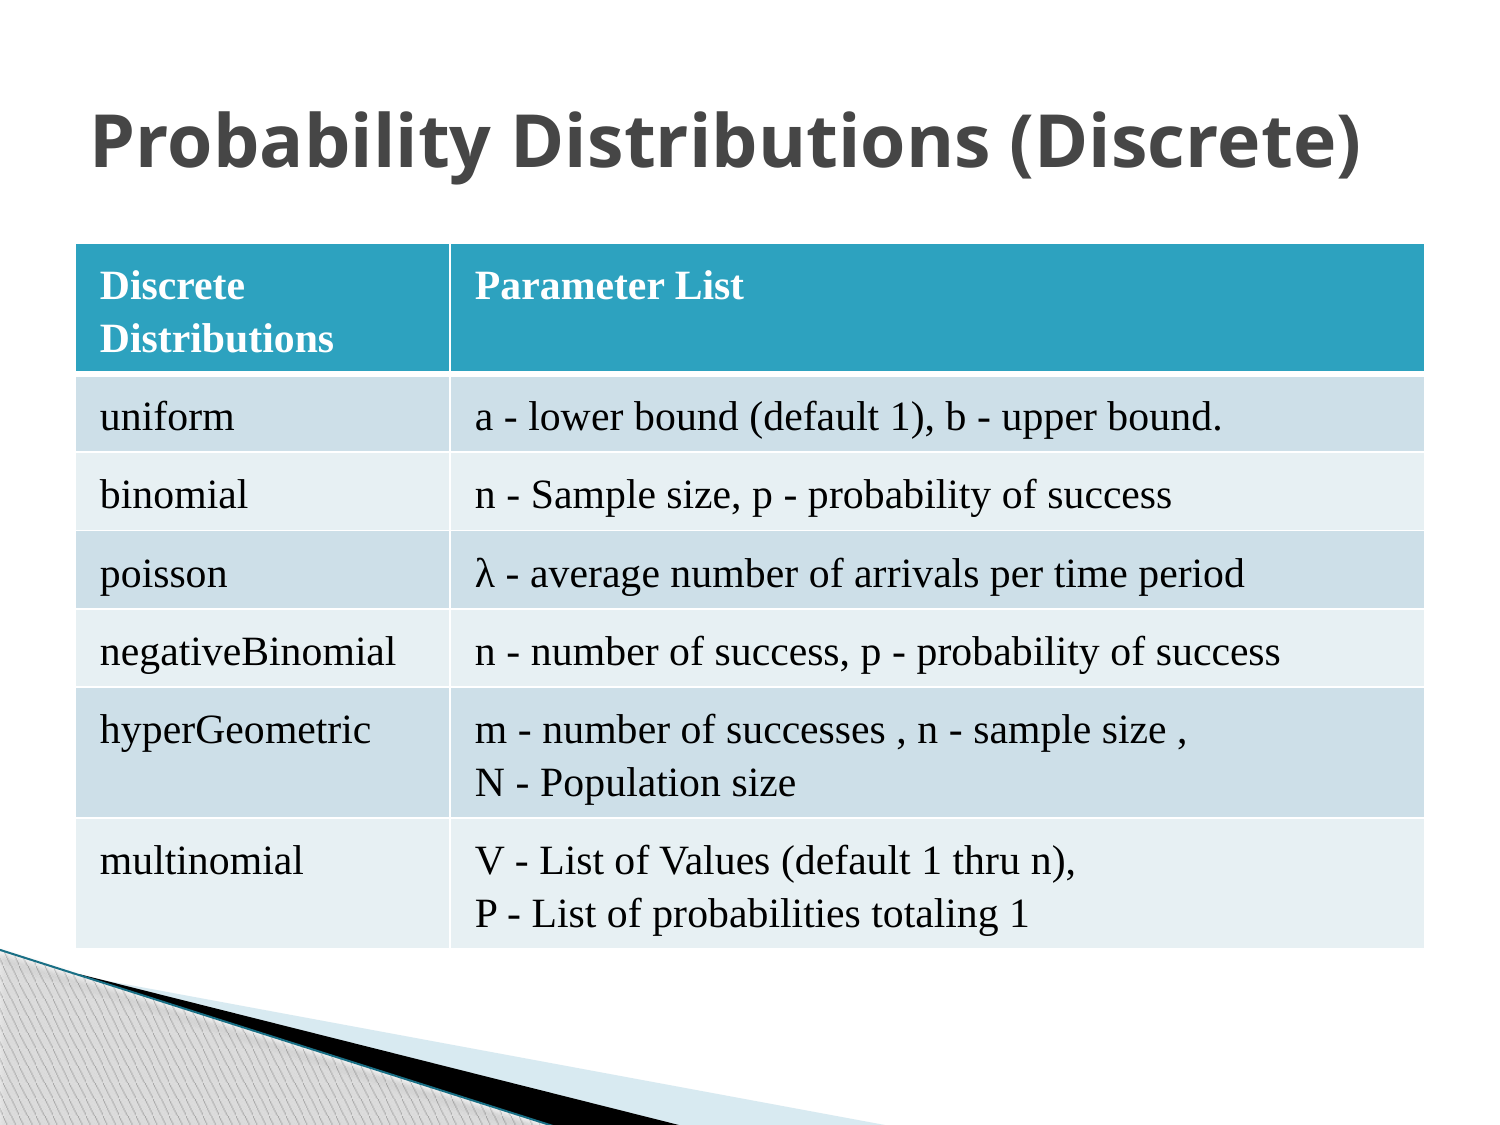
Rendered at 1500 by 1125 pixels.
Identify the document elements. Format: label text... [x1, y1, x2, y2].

table_cell n - Sample size, p - probability of success [451, 453, 1424, 530]
table_cell m - number of successes , n - sample size , N - Population size [451, 688, 1424, 817]
table_cell negativeBinomial [76, 610, 449, 686]
table_cell V - List of Values (default 1 thru n), P - List of probabilities totaling 1 [451, 819, 1424, 948]
table_cell uniform [76, 377, 449, 451]
table_header Discrete Distributions [76, 244, 449, 371]
table_cell n - number of success, p - probability of success [451, 610, 1424, 686]
table_cell poisson [76, 531, 449, 608]
table_cell binomial [76, 453, 449, 530]
table_cell λ - average number of arrivals per time period [451, 531, 1424, 608]
table_cell hyperGeometric [76, 688, 449, 817]
table_cell multinomial [76, 819, 449, 948]
table_header Parameter List [451, 244, 1424, 371]
title Probability Distributions (Discrete) [75, 45, 1425, 233]
table_cell a - lower bound (default 1), b - upper bound. [451, 377, 1424, 451]
